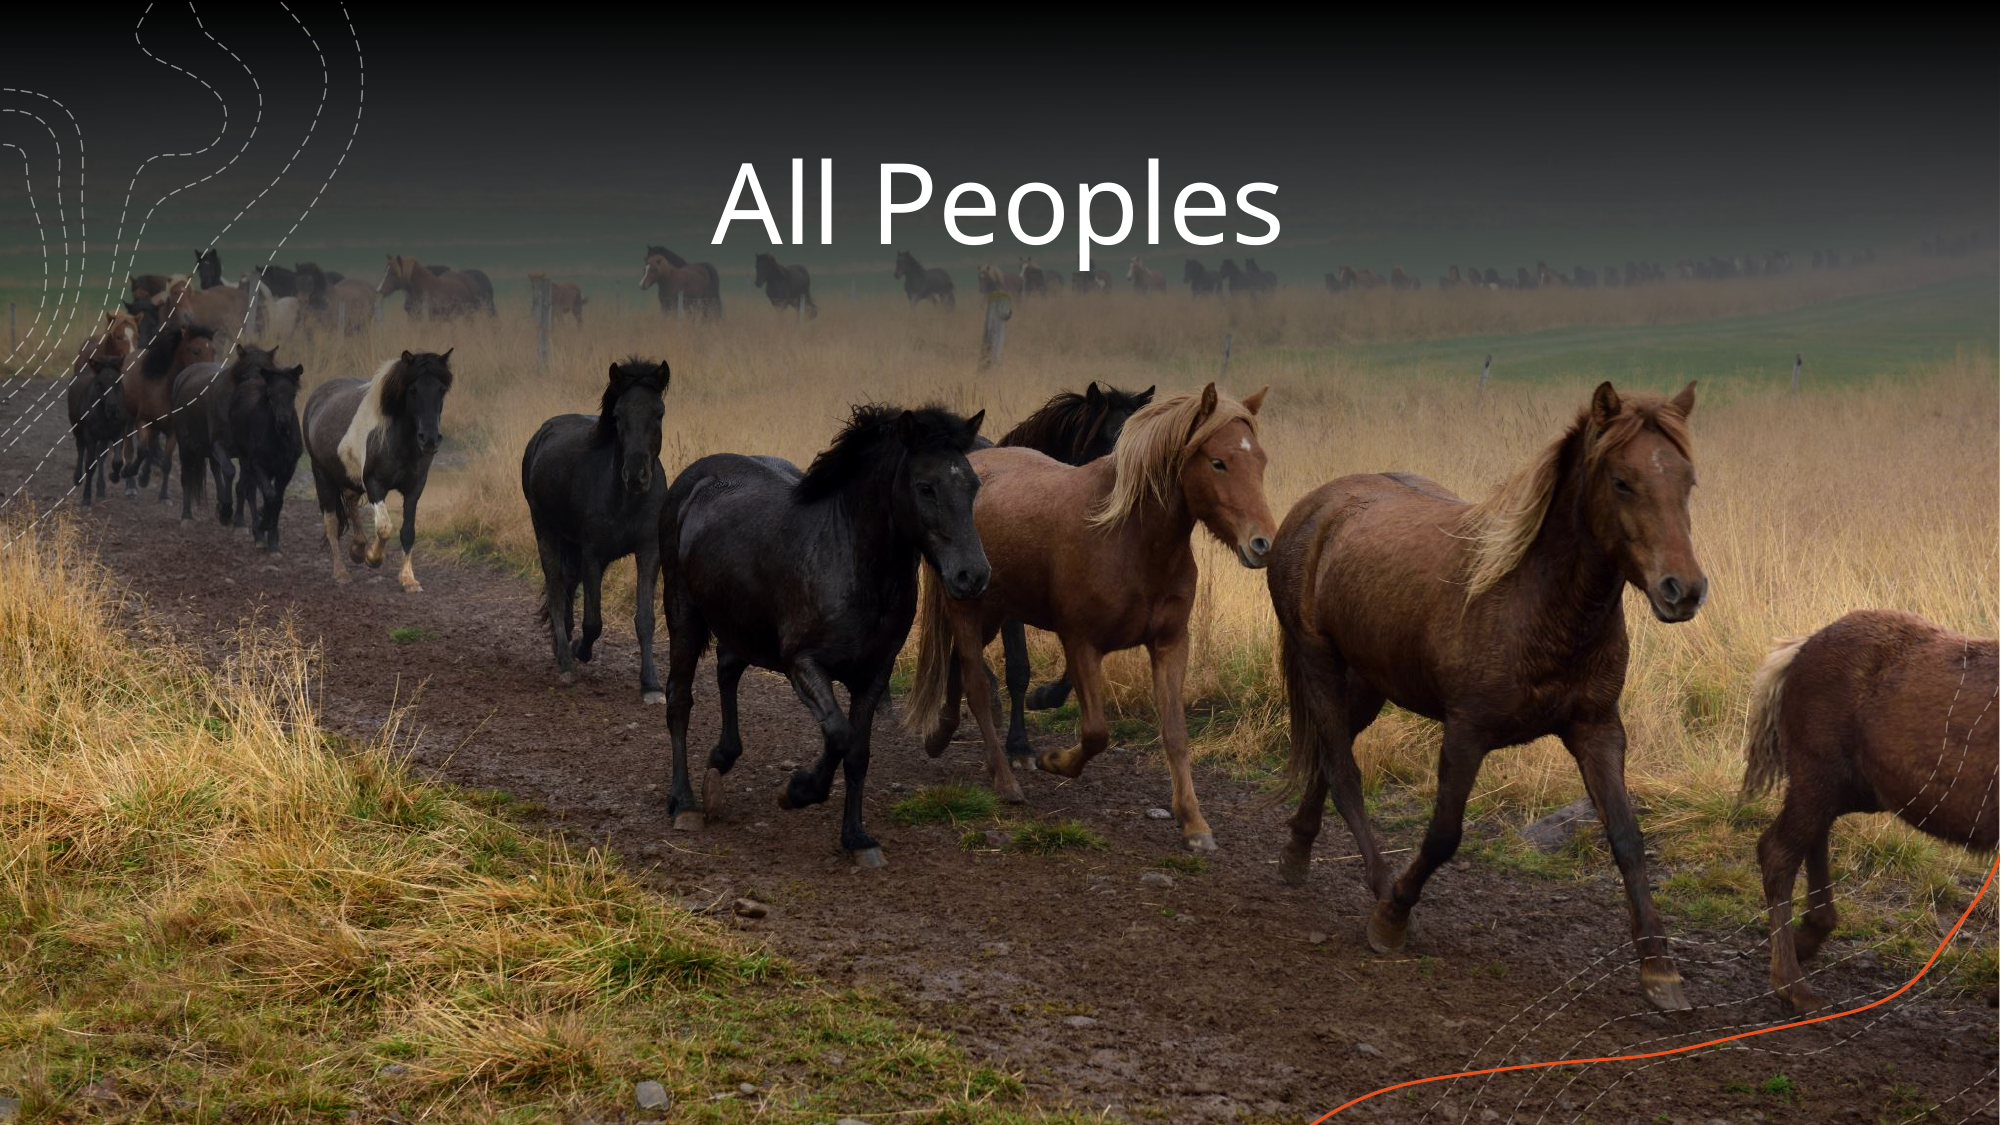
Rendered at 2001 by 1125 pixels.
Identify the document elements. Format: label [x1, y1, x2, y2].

text_box [1, 2, 363, 549]
picture [0, 0, 2000, 1125]
text_box [1309, 537, 2000, 1125]
